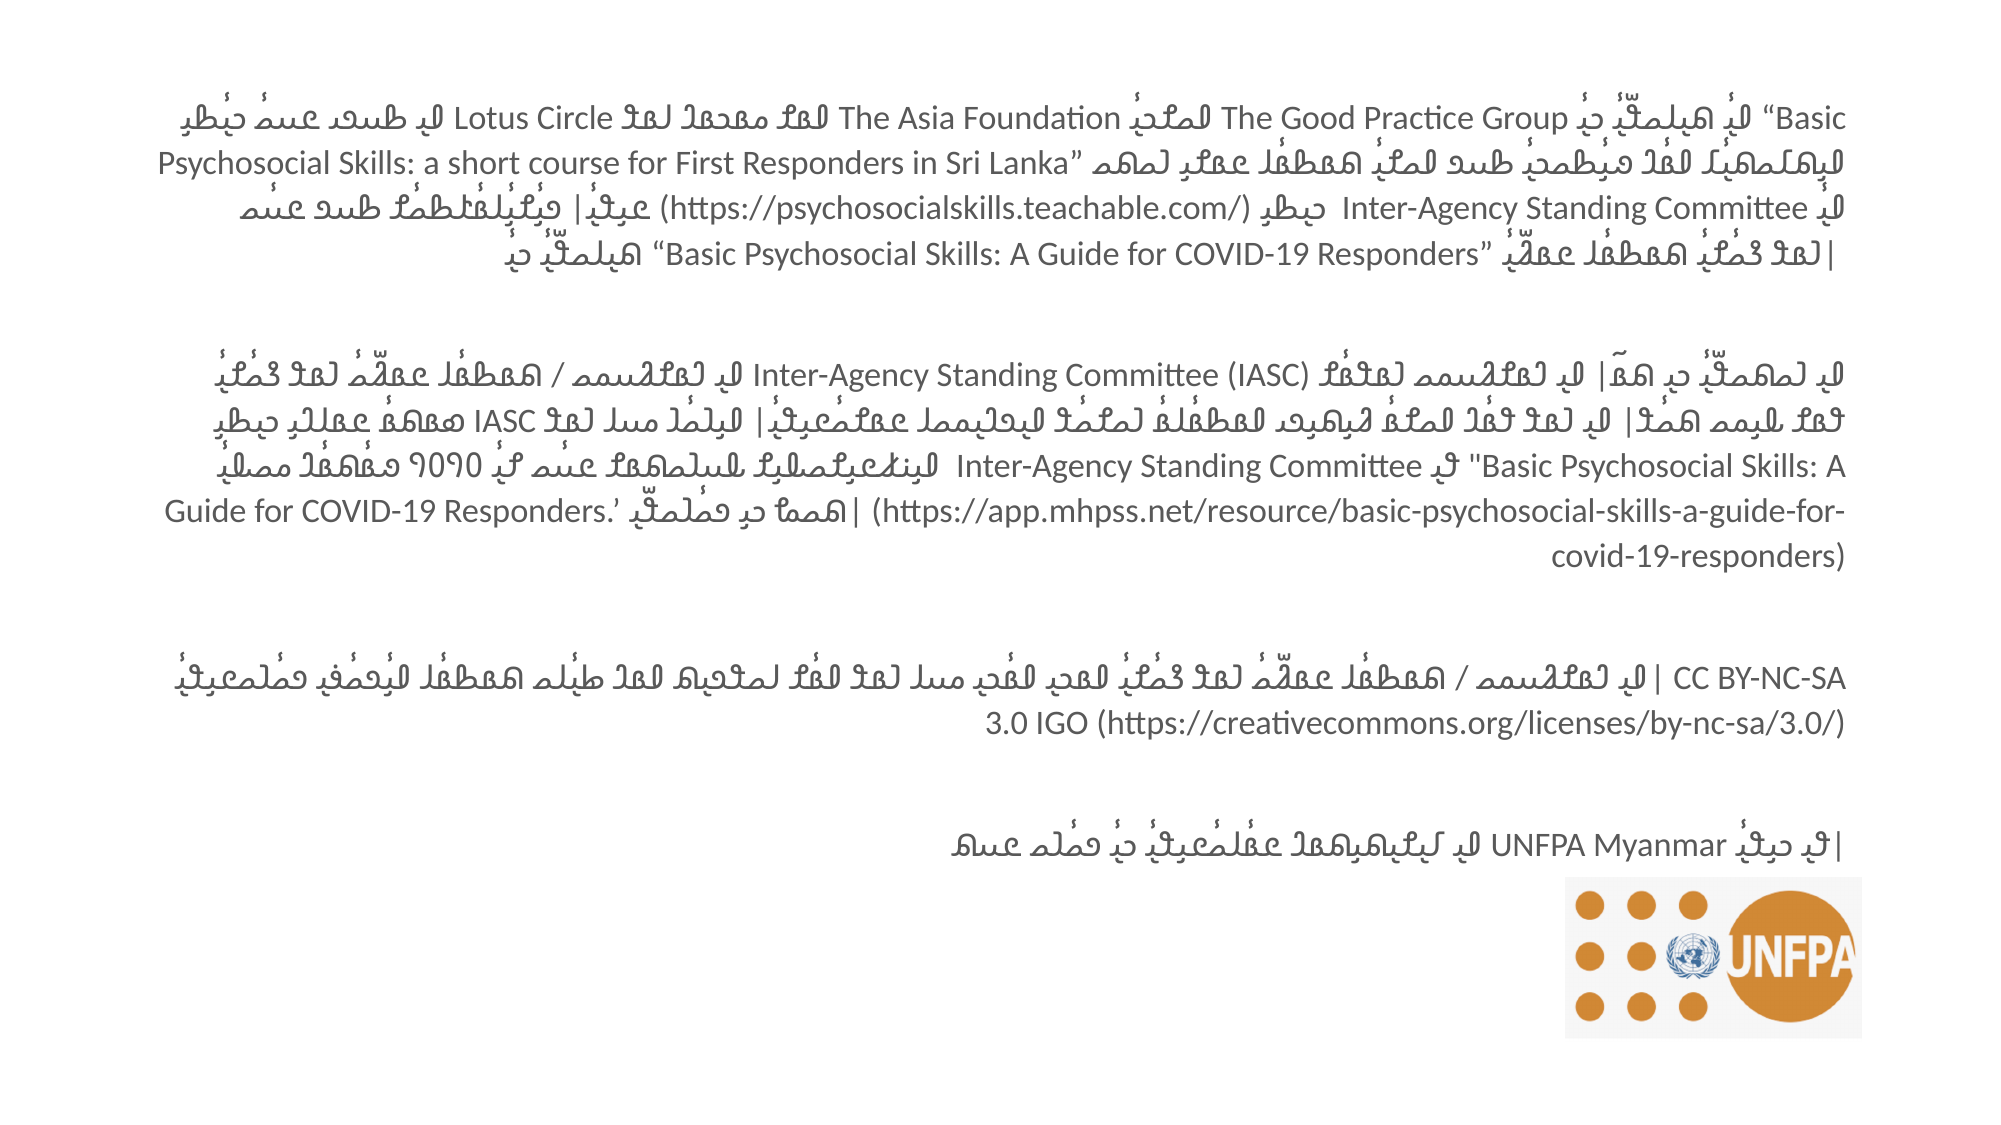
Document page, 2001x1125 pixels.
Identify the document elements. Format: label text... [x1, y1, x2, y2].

list 𐴀𐴠 𐴑𐴟𐴏𐴢 𐴒𐴟𐴝𐴥 𐴊𐴠𐴥𐴑𐴞 Lotus Circle 𐴀𐴡𐴌 𐴔𐴡𐴊𐴡𐴃 𐴓𐴡𐴘 The Asia Foundation 𐴀𐴝𐴌𐴊𐴠𐴥 The Good Practice Group 𐴀𐴠𐴥 𐴕𐴠𐴓𐴝𐴘𐴧𐴠𐴥 𐴊𐴠𐴥 “Basic Psychosocial Skills: a short course for First Responders in Sri Lanka” 𐴀𐴞𐴕𐴄𐴝𐴕𐴠𐴥𐴄 𐴀𐴡𐴥𐴃 𐴐𐴞𐴥𐴑𐴝𐴊𐴠𐴥 𐴑𐴟𐴏 𐴀𐴝𐴌𐴠𐴥 𐴕𐴡𐴑𐴡𐴥𐴓 𐴒𐴡𐴌𐴞 𐴁𐴝𐴕𐴝 𐴒𐴞𐴘𐴠𐴥| 𐴏𐴞𐴥𐴌𐴞𐴥𐴓𐴡𐴥𐴛𐴑𐴝𐴥𐴌 𐴑𐴟𐴏 𐴒𐴟𐴥𐴝 (https://psychosocialskills.teachable.com/) 𐴊𐴠𐴑𐴞 Inter-Agency Standing Committee 𐴀𐴠𐴥 𐴕𐴠𐴓𐴝𐴘𐴧𐴠𐴥 𐴊𐴠𐴥 “Basic Psychosocial Skills: A Guide for COVID-19 Responders” 𐴁𐴡𐴘 𐴖𐴝𐴥𐴌𐴠𐴥 𐴕𐴡𐴑𐴡𐴥𐴓 𐴒𐴡𐴅𐴧𐴠𐴥| 𐴀𐴠 𐴃𐴡𐴌𐴅𐴟𐴔𐴝 / 𐴕𐴡𐴑𐴡𐴥𐴓 𐴒𐴡𐴅𐴧𐴝𐴥 𐴁𐴡𐴘 𐴖𐴝𐴥𐴌𐴠𐴥 Inter-Agency Standing Committee (IASC) 𐴀𐴠 𐴁𐴝𐴕𐴝𐴘𐴧𐴠𐴥 𐴊𐴠 𐴕𐴡𐴦| 𐴀𐴠 𐴃𐴡𐴌𐴅𐴟𐴔𐴝 𐴁𐴡𐴘𐴡𐴥𐴌 𐴇𐴡𐴕𐴡𐴥 𐴒𐴡𐴓𐴃𐴞 𐴊𐴠𐴑𐴞 IASC 𐴘𐴡𐴌 𐴎𐴞𐴔𐴝 𐴕𐴝𐴥𐴘| 𐴀𐴠 𐴁𐴡𐴘 𐴘𐴡𐴥𐴃 𐴀𐴝𐴌𐴡𐴥 𐴅𐴞𐴕𐴞𐴏𐴢 𐴀𐴡𐴑𐴡𐴥𐴓𐴡𐴥 𐴁𐴝𐴌𐴝𐴥𐴘 𐴀𐴠𐴏𐴃𐴠𐴔𐴝𐴓 𐴒𐴡𐴌𐴝𐴥𐴒𐴞𐴘𐴠𐴥| 𐴀𐴞𐴁𐴝𐴥𐴁 𐴔𐴟𐴓 𐴁𐴡𐴘 𐴀𐴞𐴣𐴚𐴒𐴞𐴌𐴝𐴎𐴞𐴌 𐴎𐴟𐴁𐴝𐴕𐴡𐴌 𐴒𐴟𐴥𐴝 𐴌𐴠𐴥 𐴲𐴰𐴲𐴰 𐴐𐴡𐴥𐴕𐴡𐴥𐴃 𐴔𐴝𐴎𐴠𐴥 Inter-Agency Standing Committee 𐴘𐴠 "Basic Psychosocial Skills: A Guide for COVID-19 Responders.’ 𐴕𐴝𐴔 𐴊𐴞 𐴏𐴝𐴥𐴁𐴝𐴘𐴧𐴠| (https://app.mhpss.net/resource/basic-psychosocial-skills-a-guide-for-covid-19-responders) 𐴀𐴠 𐴃𐴡𐴌𐴅𐴟𐴔𐴝 / 𐴕𐴡𐴑𐴡𐴥𐴓 𐴒𐴡𐴅𐴧𐴝𐴥 𐴁𐴡𐴘 𐴖𐴝𐴥𐴌𐴠𐴥 𐴀𐴡𐴊𐴠 𐴀𐴡𐴥𐴊𐴠 𐴔𐴟𐴓 𐴁𐴡𐴘 𐴀𐴡𐴥𐴌 𐴓𐴝𐴘𐴏𐴠𐴕 𐴀𐴡𐴃 𐴋𐴠𐴥𐴓𐴝 𐴕𐴡𐴑𐴡𐴥𐴓 𐴀𐴞𐴥𐴏𐴝𐴥𐴉𐴠 𐴏𐴝𐴥𐴁𐴝𐴒𐴞𐴘𐴠𐴥| CC BY-NC-SA 3.0 IGO (https://creativecommons.org/licenses/by-nc-sa/3.0/) 𐴀𐴠 𐴄𐴠𐴌𐴠𐴕𐴞𐴕𐴡𐴃 𐴒𐴡𐴥𐴓𐴝𐴥𐴒𐴞𐴘𐴠𐴥 𐴊𐴠𐴥 𐴏𐴝𐴥𐴁𐴝 𐴒𐴟𐴕 UNFPA Myanmar 𐴘𐴠 𐴊𐴞𐴘𐴠𐴥| [138, 83, 1862, 878]
picture [1564, 877, 1862, 1042]
